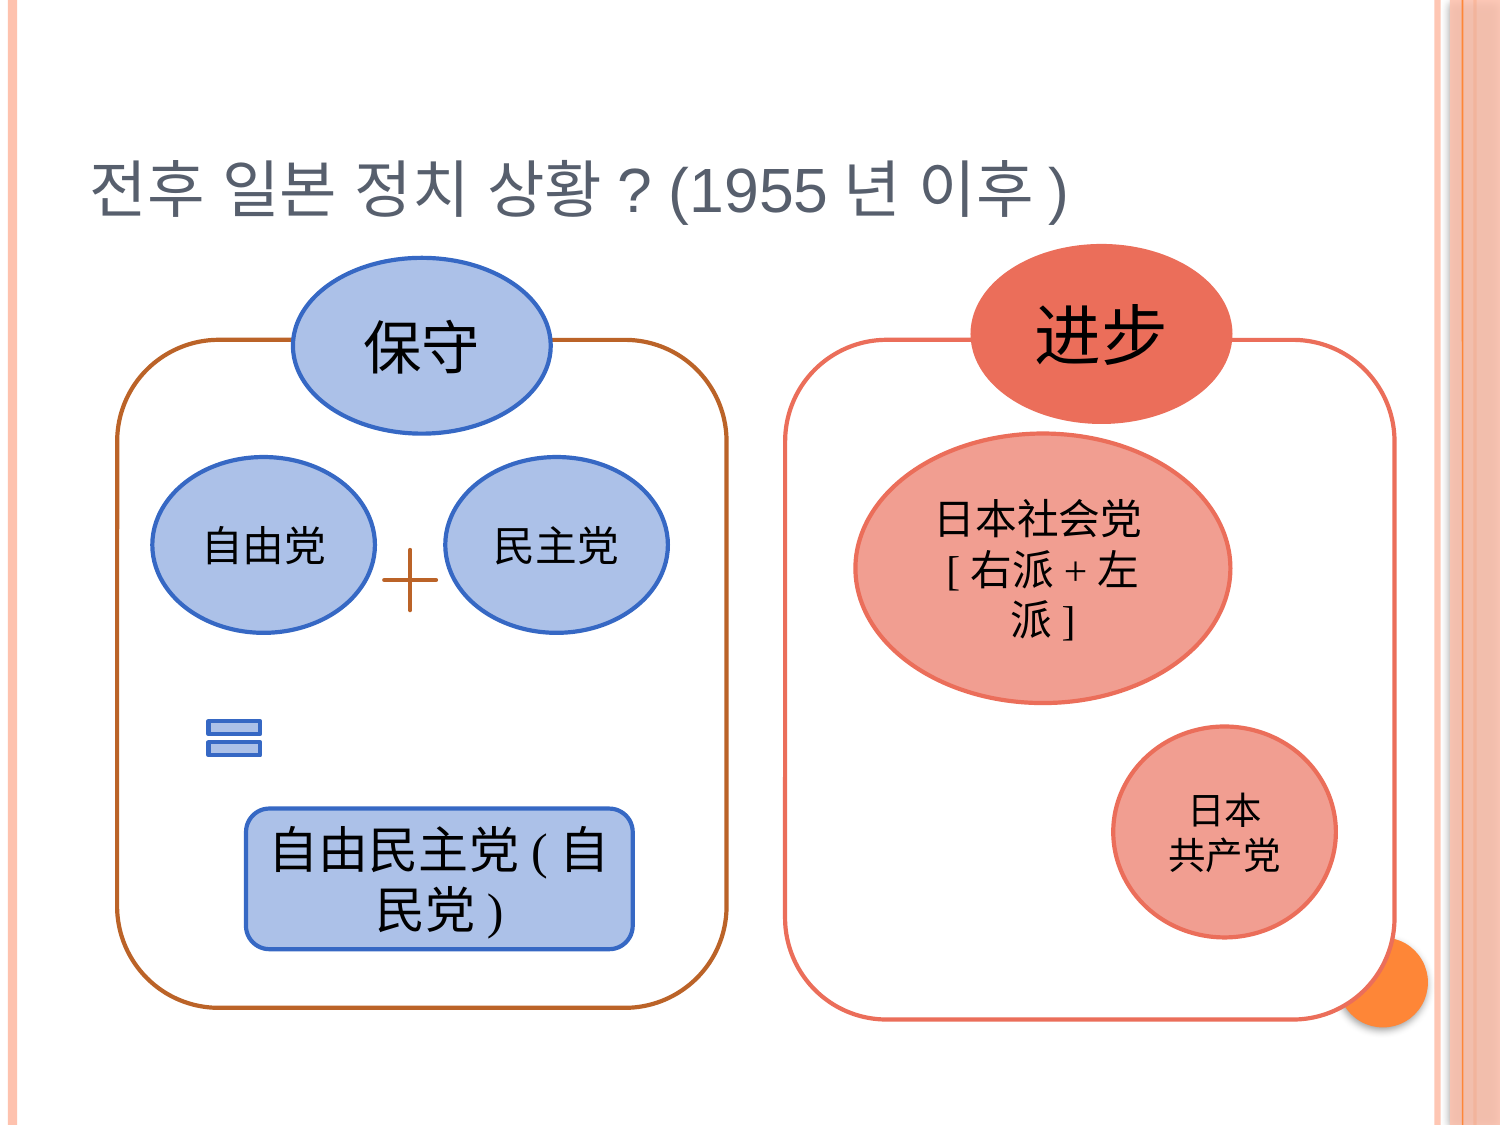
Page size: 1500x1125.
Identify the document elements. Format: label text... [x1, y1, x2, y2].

text_box [382, 547, 439, 613]
text_box 日本 共产党 [1111, 724, 1338, 940]
text_box 自由民主党(自民党) [243, 806, 635, 952]
text_box [206, 719, 262, 736]
text_box 民主党 [443, 454, 671, 635]
text_box [206, 740, 262, 757]
text_box 自由党 [150, 454, 378, 635]
text_box 进步 [970, 243, 1233, 424]
text_box [782, 337, 1397, 1022]
text_box [115, 337, 729, 1010]
title 전후 일본 정치 상황? (1955년 이후) [75, 45, 1300, 233]
text_box 日本社会党[右派+左派] [853, 431, 1233, 706]
text_box 保守 [290, 255, 553, 436]
